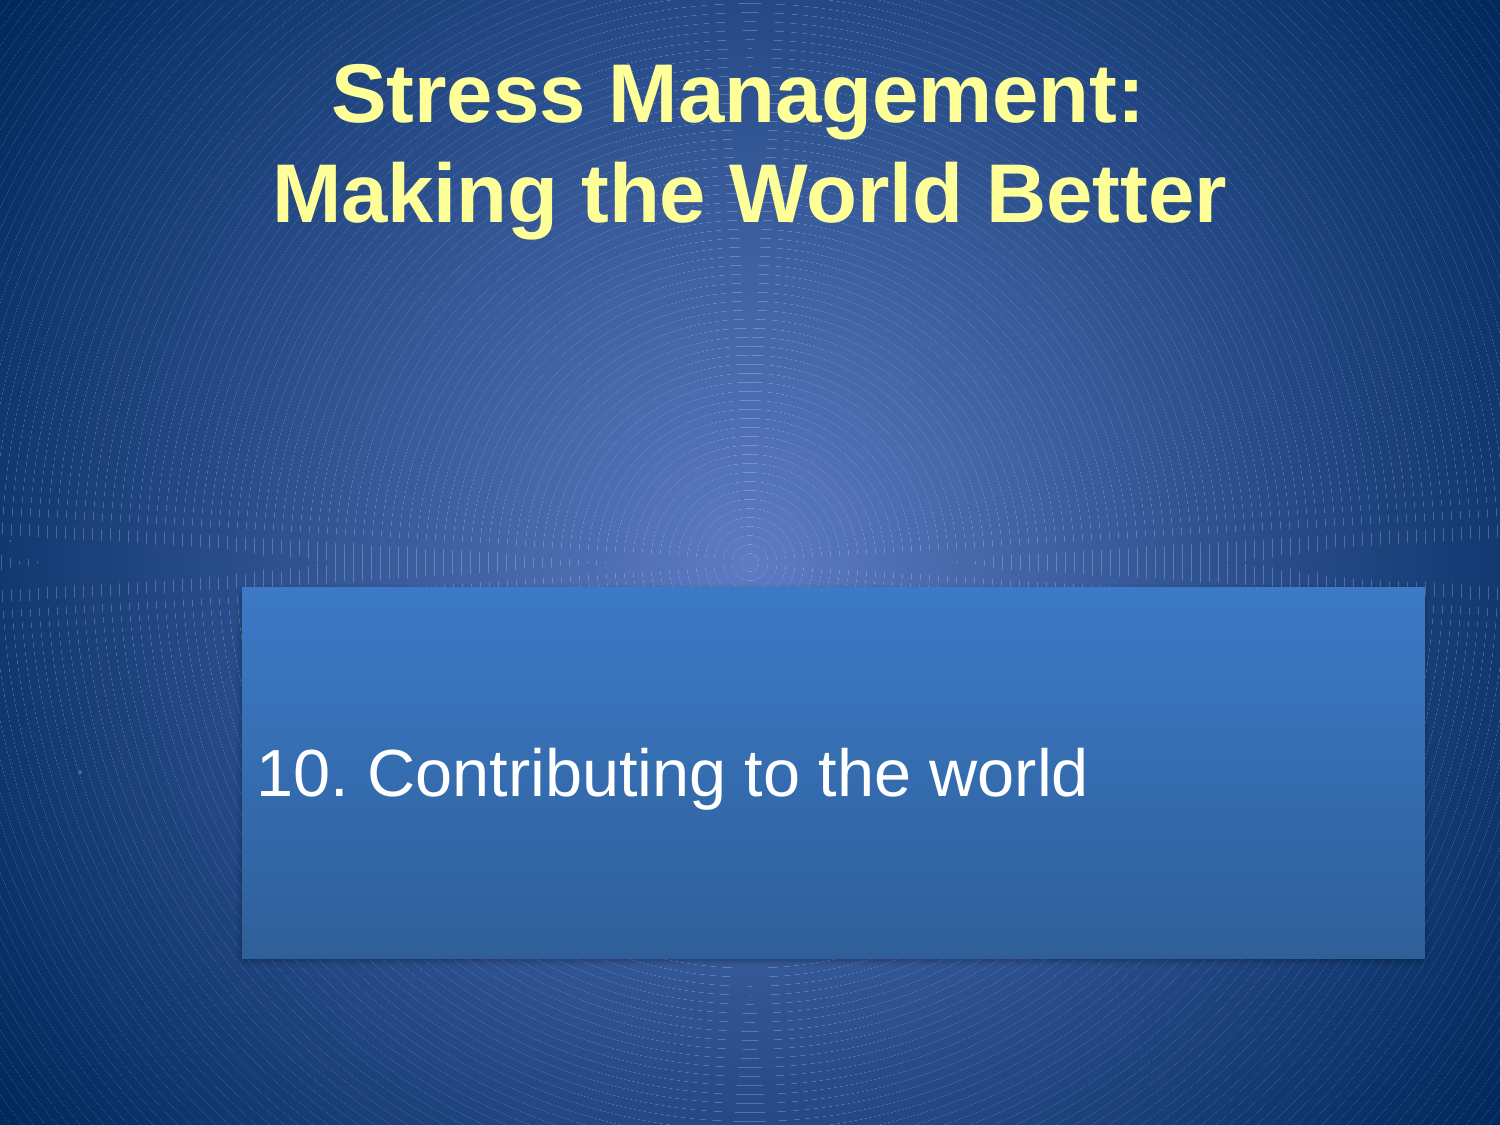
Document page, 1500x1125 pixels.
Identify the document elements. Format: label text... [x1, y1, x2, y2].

title Stress Management: Making the World Better [75, 45, 1425, 233]
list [74, 262, 1426, 1006]
